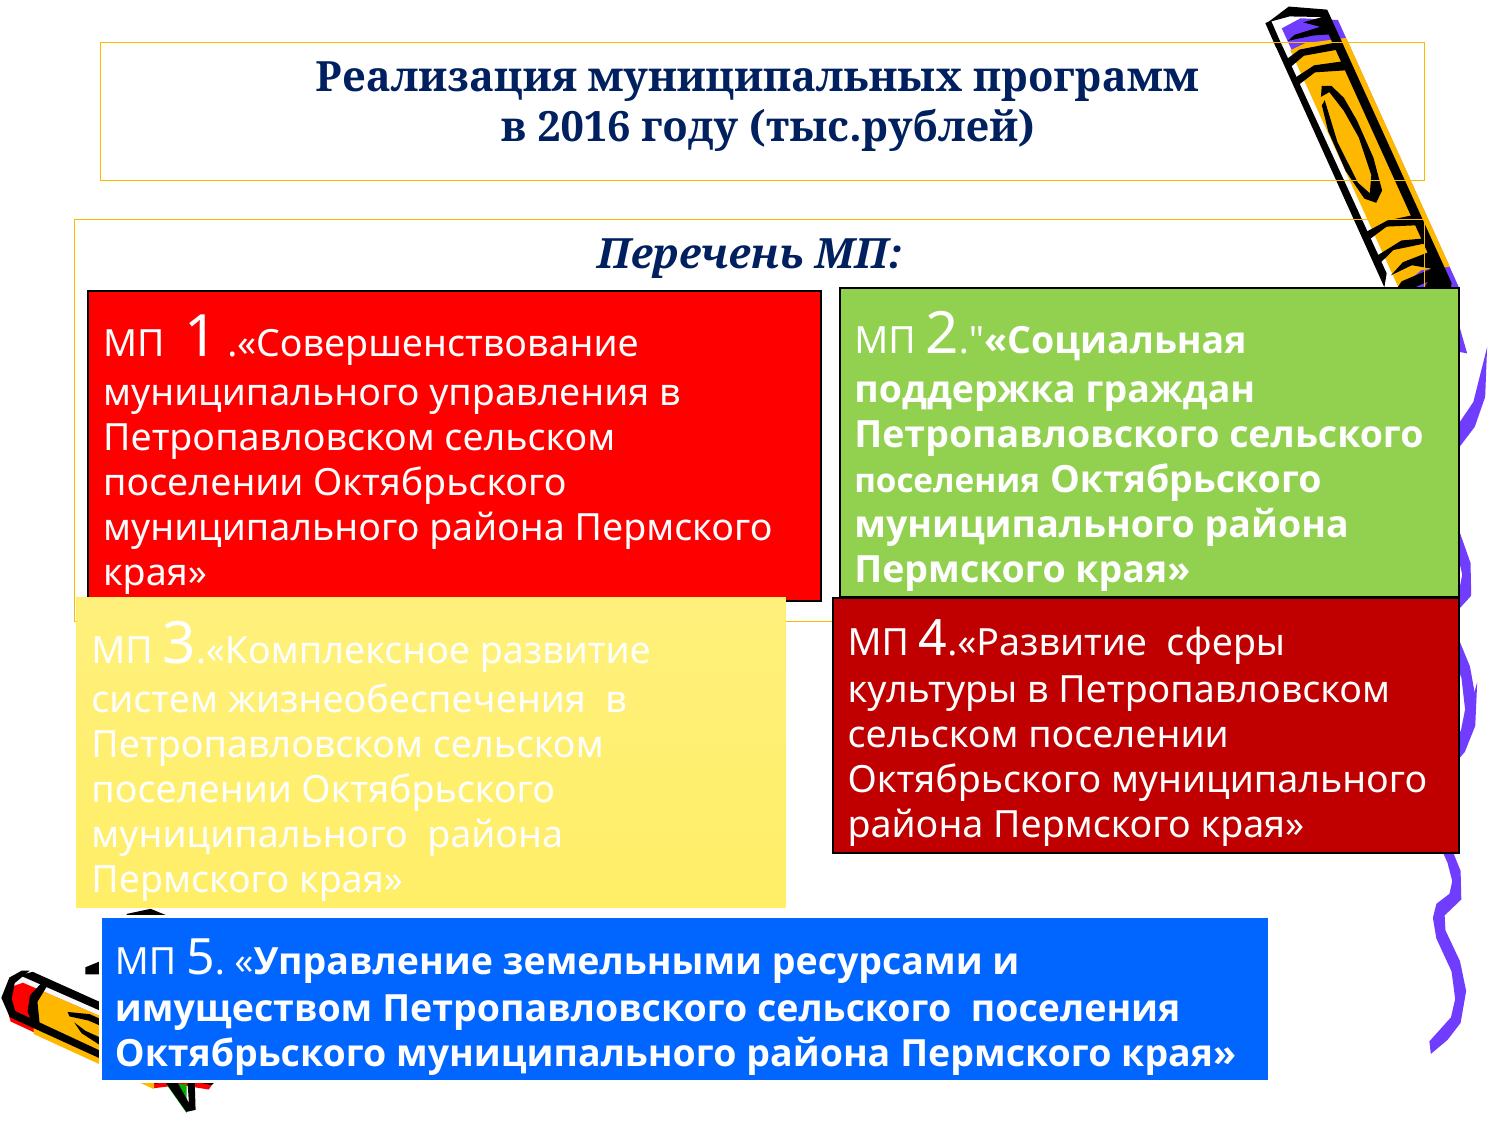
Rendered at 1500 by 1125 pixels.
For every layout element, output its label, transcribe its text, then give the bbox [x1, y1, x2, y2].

text_box МП 2."«Социальная поддержка граждан Петропавловского сельского поселения Октябрьского муниципального района Пермского края» [839, 287, 1460, 597]
text_box МП 4.«Развитие сферы культуры в Петропавловском сельском поселении Октябрьского муниципального района Пермского края» [832, 597, 1460, 854]
text_box МП 5. «Управление земельными ресурсами и имуществом Петропавловского сельского поселения Октябрьского муниципального района Пермского края» [99, 915, 1271, 1083]
text_box МП 3.«Комплексное развитие систем жизнеобеспечения в Петропавловском сельском поселении Октябрьского муниципального района Пермского края» [76, 597, 786, 908]
text_box Реализация муниципальных программ в 2016 году (тыс.рублей) [100, 42, 1425, 181]
text_box МП 1 .«Совершенствование муниципального управления в Петропавловском сельском поселении Октябрьского муниципального района Пермского края» [87, 290, 822, 602]
text_box Перечень МП: [74, 219, 1425, 622]
